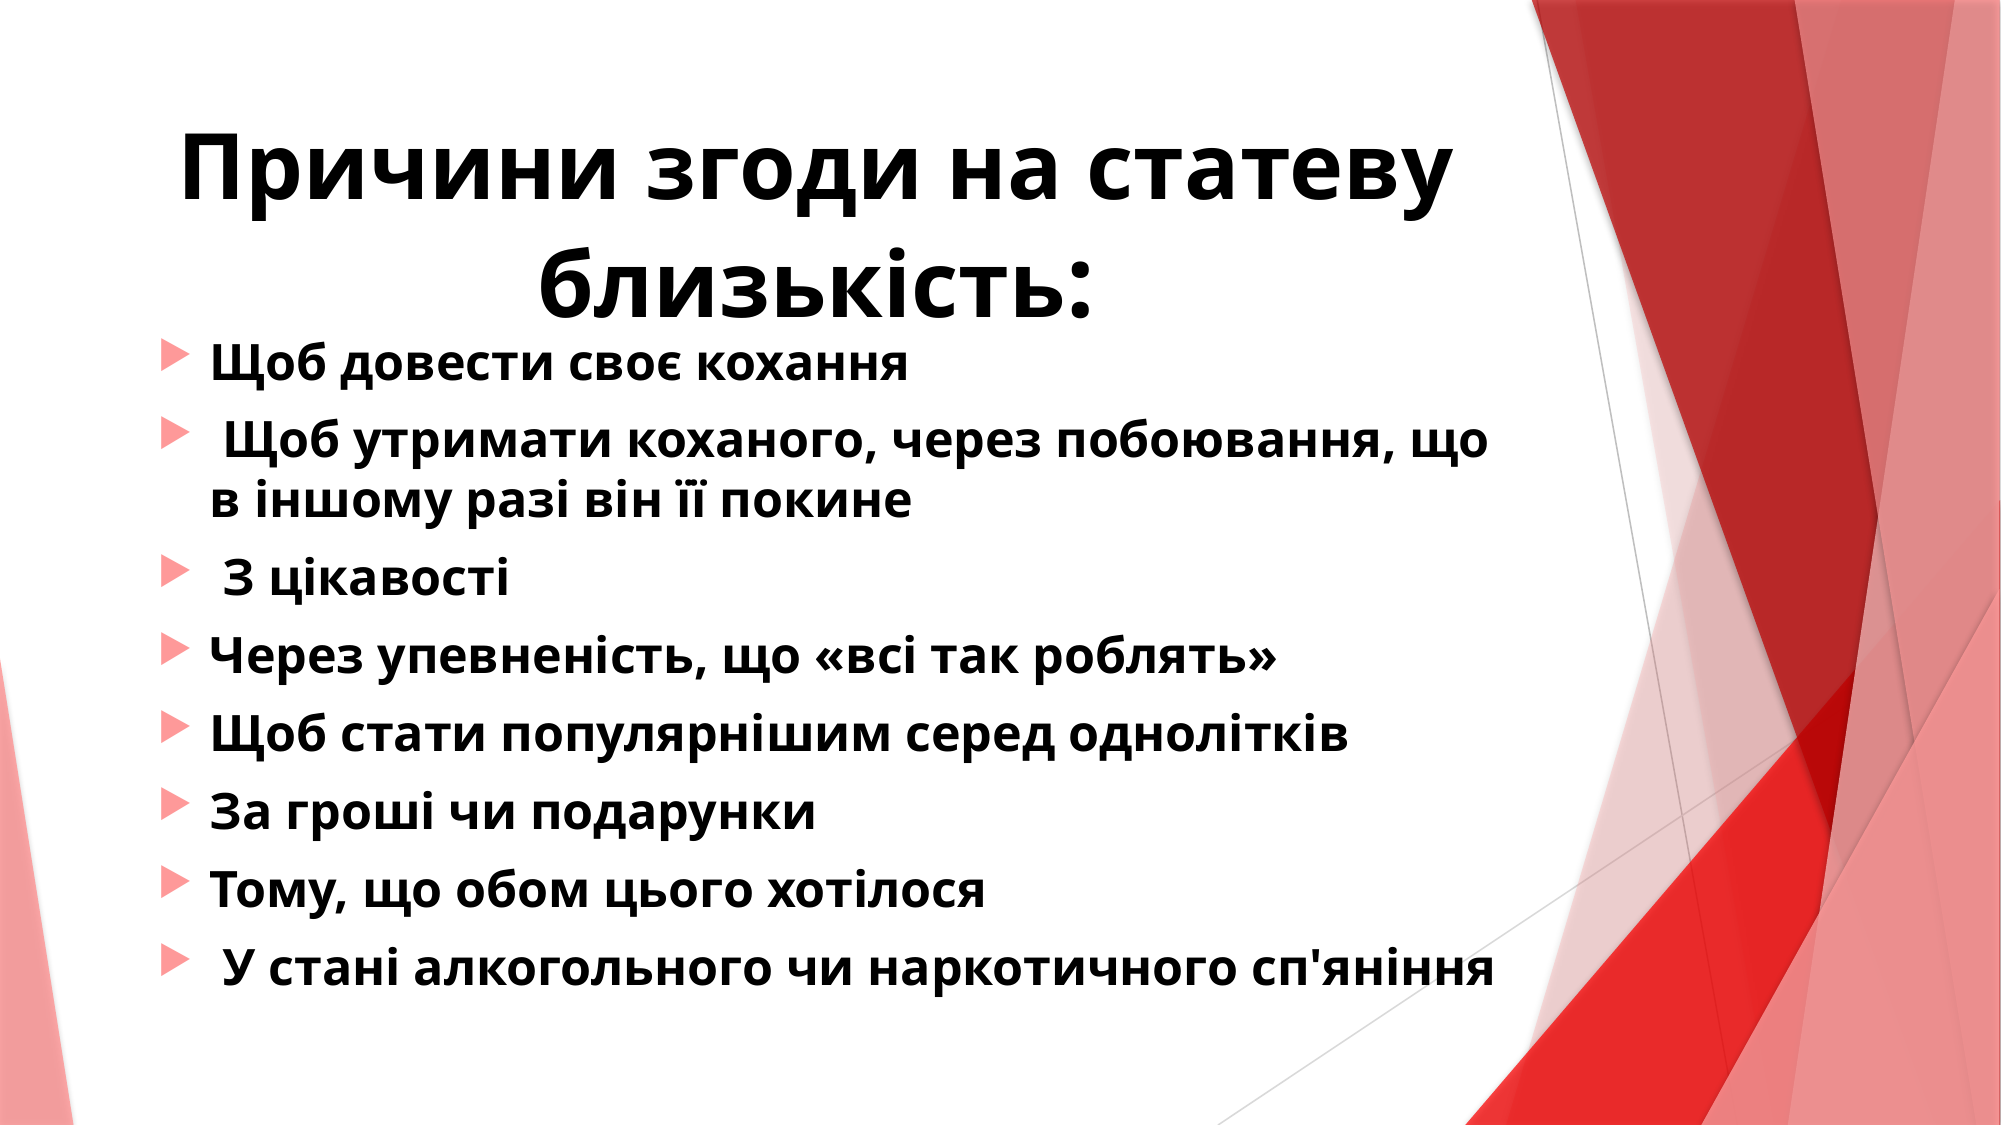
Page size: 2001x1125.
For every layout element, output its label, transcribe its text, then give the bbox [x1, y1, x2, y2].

list Щоб довести своє кохання Щоб утримати коханого, через побоювання, що в іншому разі він її покине З цікавості Через упевненість, що «всі так роблять» Щоб стати популярнішим серед однолітків За гроші чи подарунки Тому, що обом цього хотілося У стані алкогольного чи наркотичного сп'яніння [142, 322, 1522, 1050]
title Причини згоди на статеву близькість: [111, 99, 1522, 317]
